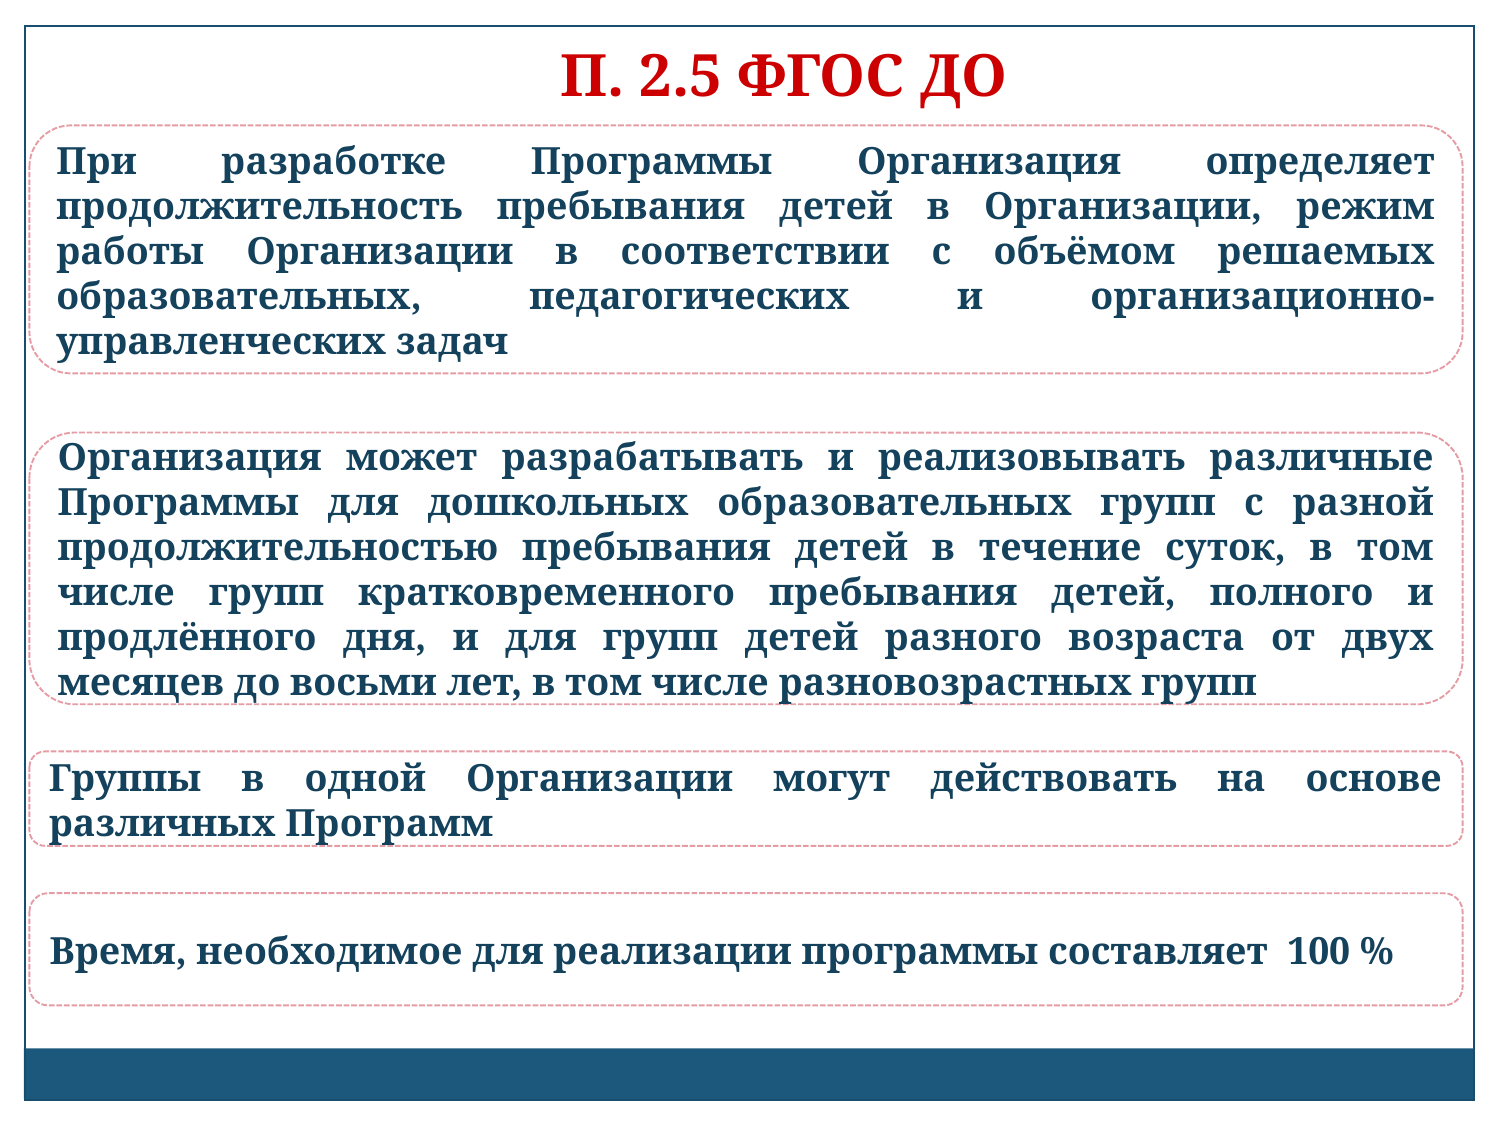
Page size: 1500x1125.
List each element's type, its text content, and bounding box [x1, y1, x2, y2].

text_box Время, необходимое для реализации программы составляет 100 % [28, 892, 1464, 1007]
text_box При разработке Программы Организация определяет продолжительность пребывания детей в Организации, режим работы Организации в соответствии с объёмом решаемых образовательных, педагогических и организационно-управленческих задач [28, 124, 1464, 375]
text_box П. 2.5 ФГОС ДО [182, 30, 1400, 116]
text_box Группы в одной Организации могут действовать на основе различных Программ [28, 750, 1464, 847]
text_box Организация может разрабатывать и реализовывать различные Программы для дошкольных образовательных групп с разной продолжительностью пребывания детей в течение суток, в том числе групп кратковременного пребывания детей, полного и продлённого дня, и для групп детей разного возраста от двух месяцев до восьми лет, в том числе разновозрастных групп [28, 431, 1464, 706]
